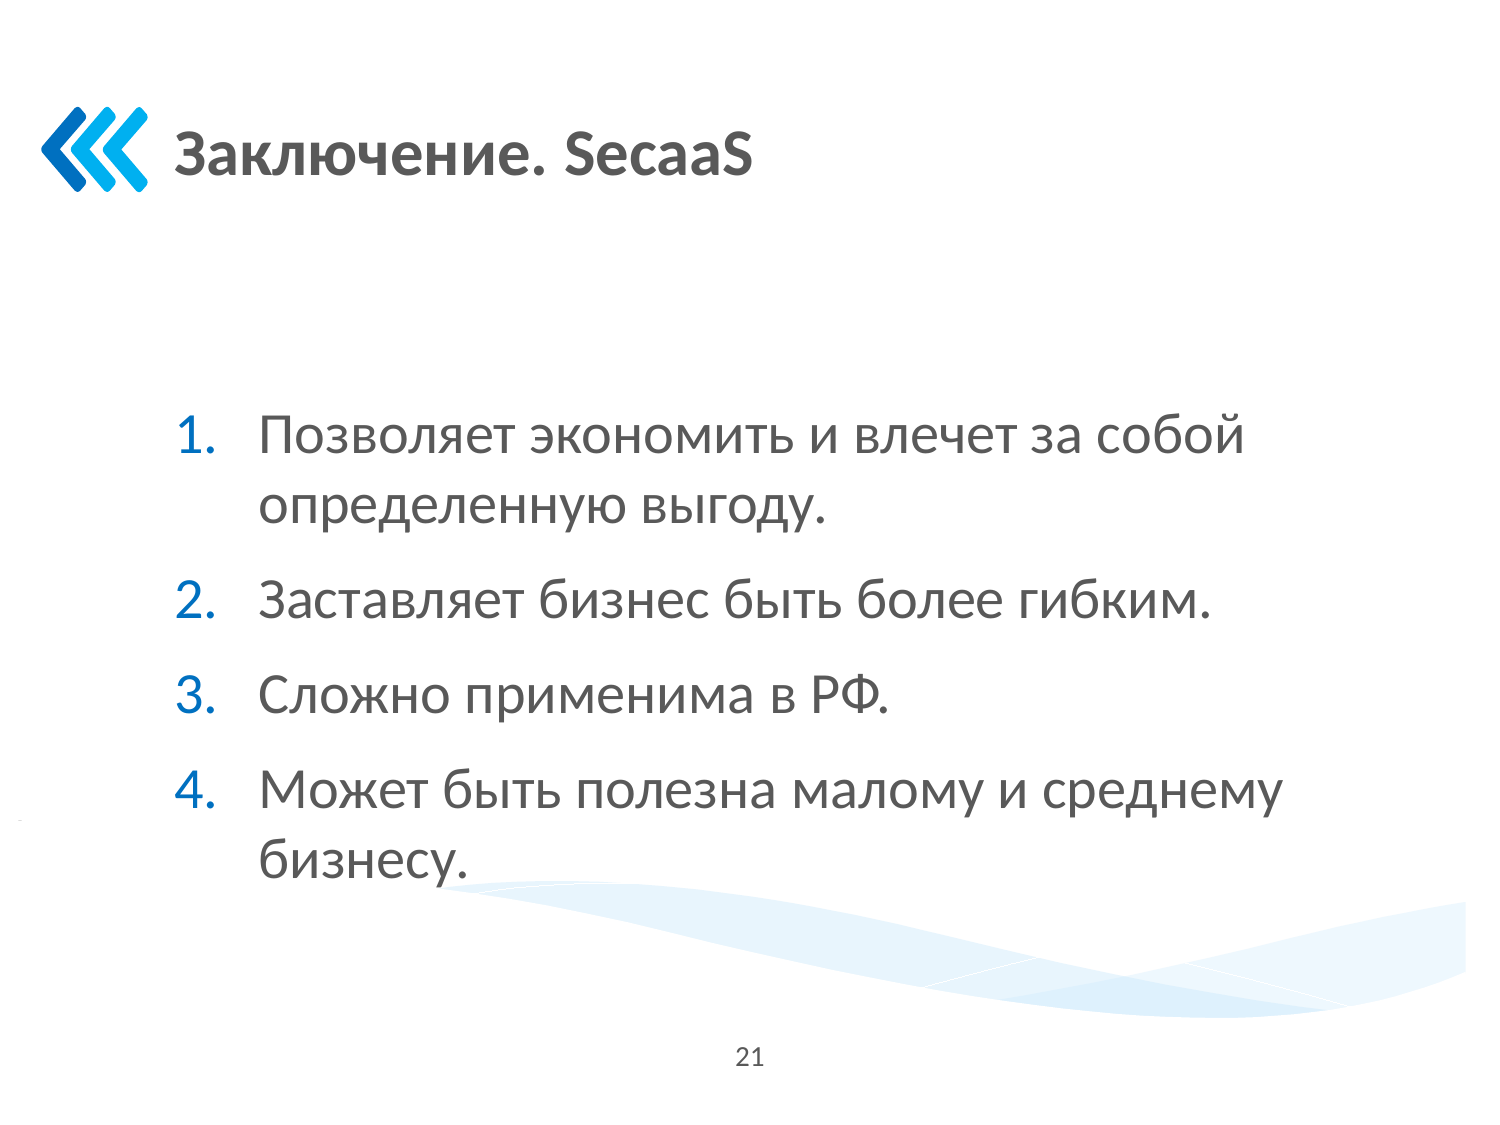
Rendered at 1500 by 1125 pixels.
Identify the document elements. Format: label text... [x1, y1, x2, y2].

text_box Позволяет экономить и влечет за собой определенную выгоду. Заставляет бизнес быть более гибким. Сложно применима в РФ. Может быть полезна малому и среднему бизнесу. [159, 388, 1459, 898]
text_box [40, 106, 148, 193]
text_box Заключение. SecaaS [159, 101, 1459, 196]
slide_number 21 [654, 1025, 846, 1086]
